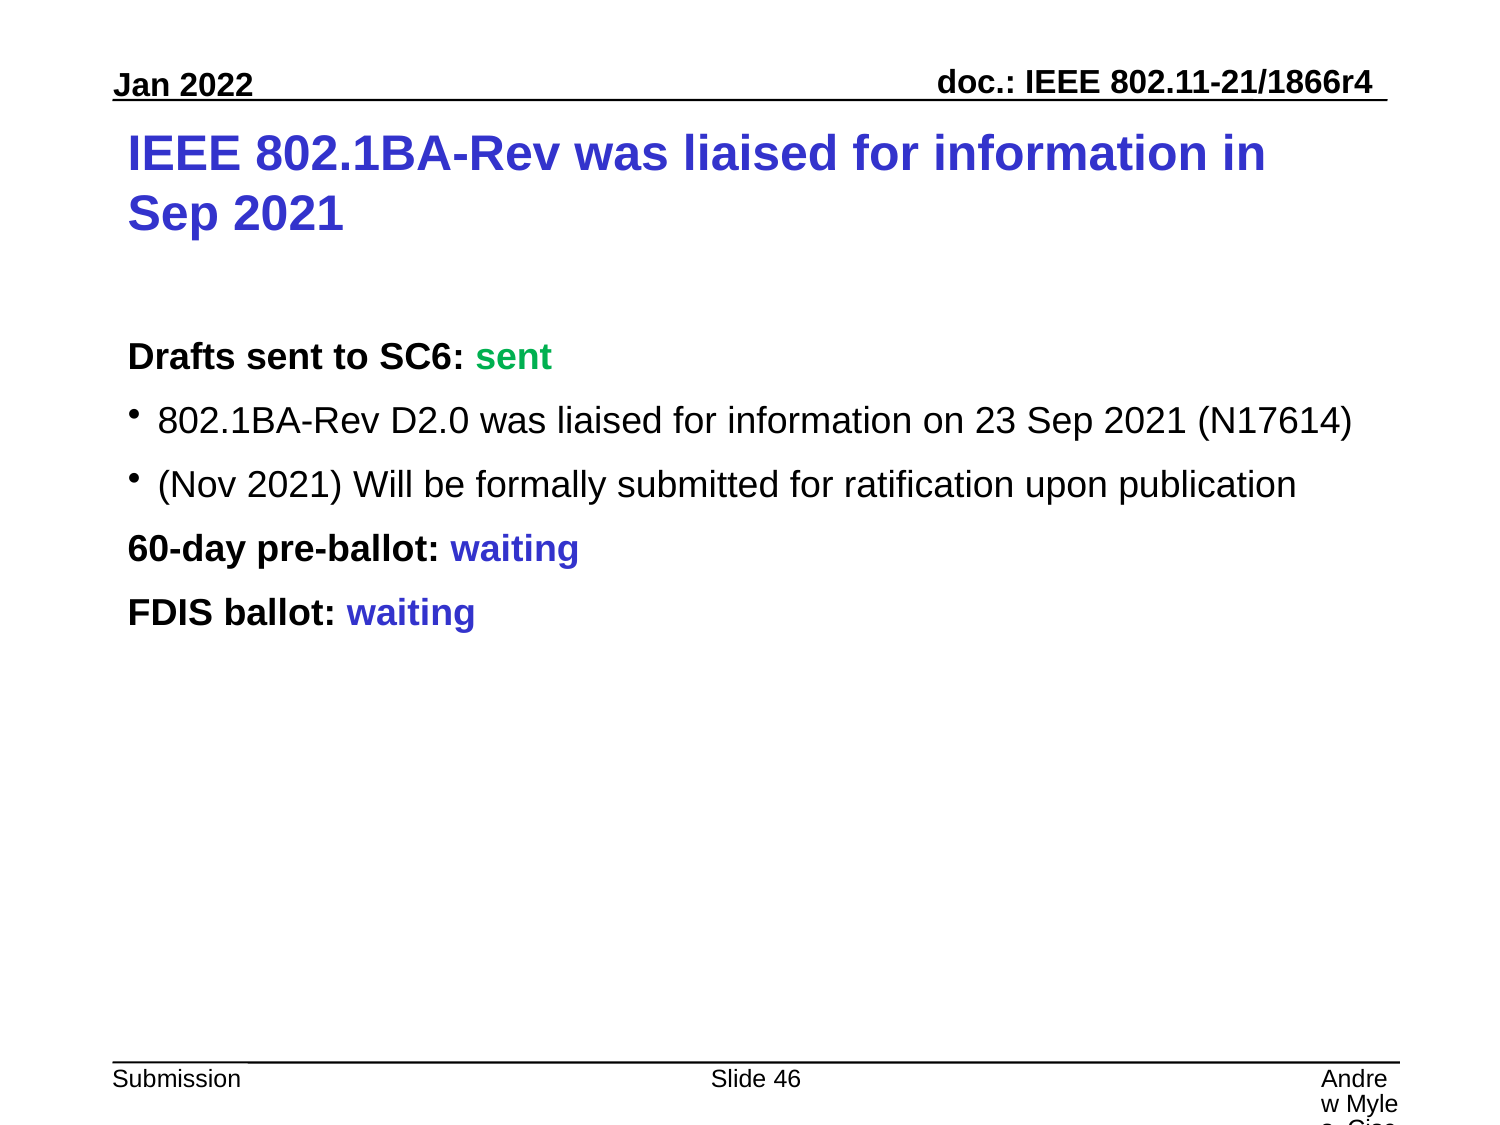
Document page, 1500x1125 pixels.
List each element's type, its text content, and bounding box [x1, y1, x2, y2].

slide_number Slide 46 [709, 1061, 803, 1093]
footer Andrew Myles, Cisco [1320, 1061, 1402, 1093]
title IEEE 802.1BA-Rev was liaised for information in Sep 2021 [112, 112, 1388, 288]
list Drafts sent to SC6: sent 802.1BA-Rev D2.0 was liaised for information on 23 Sep 2021 (N17614) (Nov 2021) Will be formally submitted for ratification upon publication 60-day pre-ballot: waiting FDIS ballot: waiting [112, 324, 1388, 1000]
